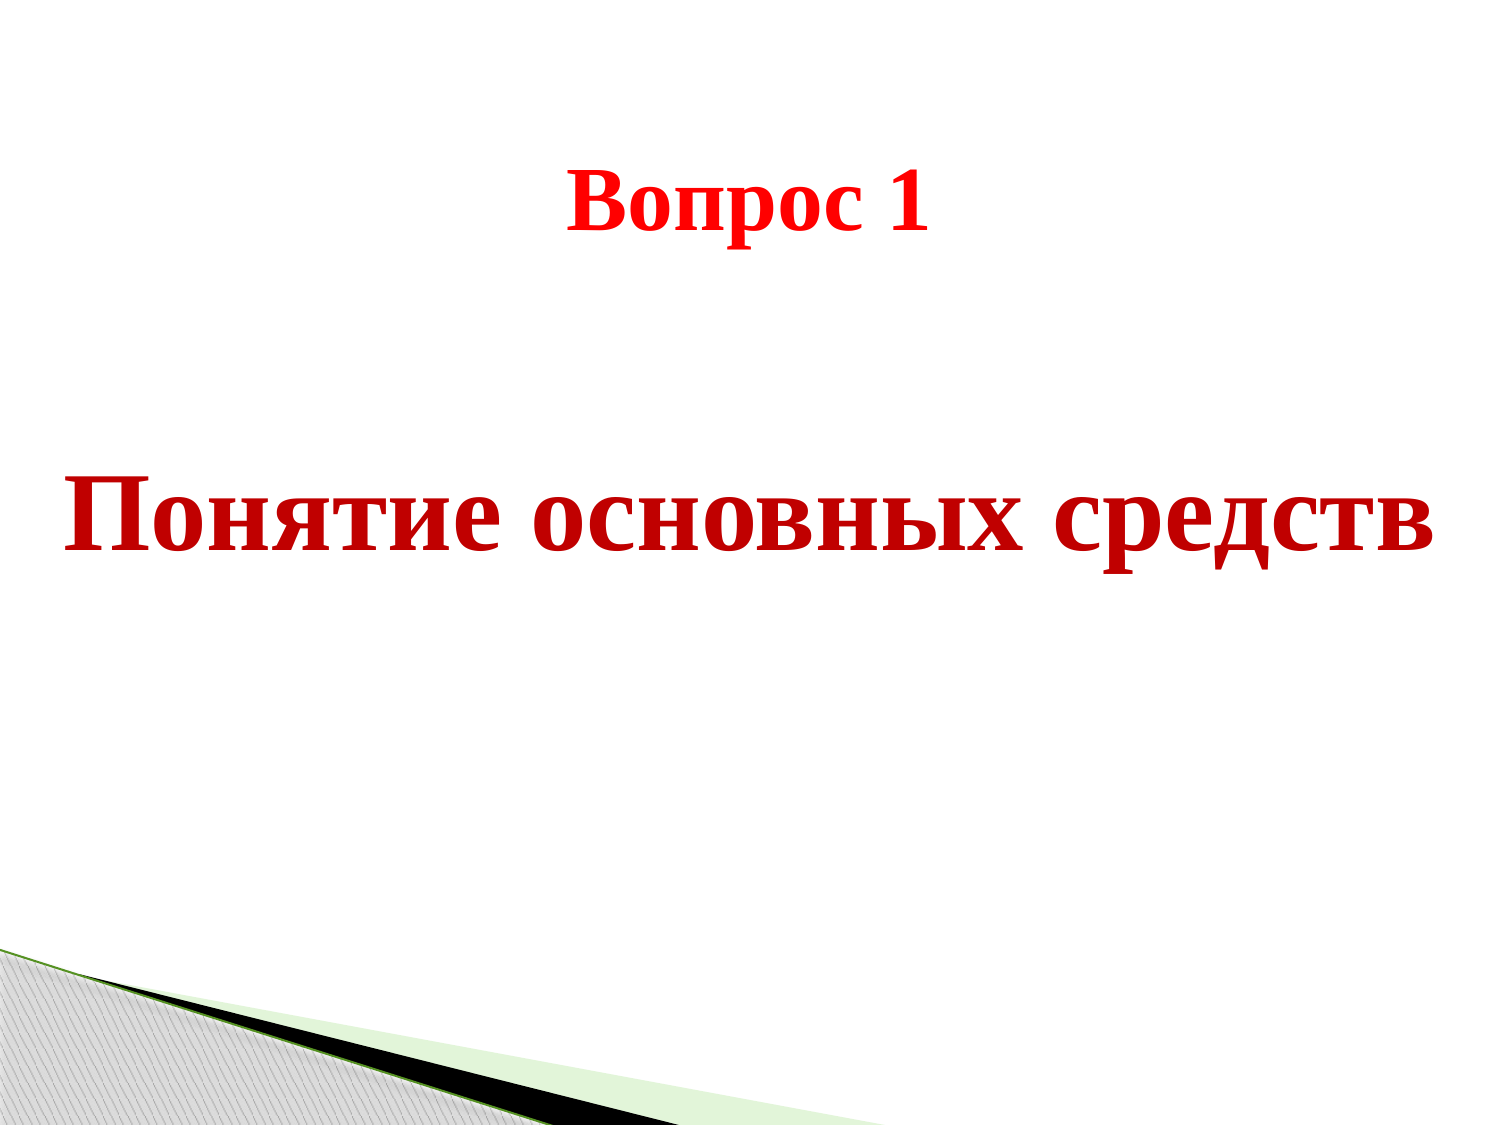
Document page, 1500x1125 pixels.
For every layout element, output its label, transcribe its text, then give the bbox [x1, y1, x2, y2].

text_box Вопрос 1 Понятие основных средств [29, 30, 1471, 721]
